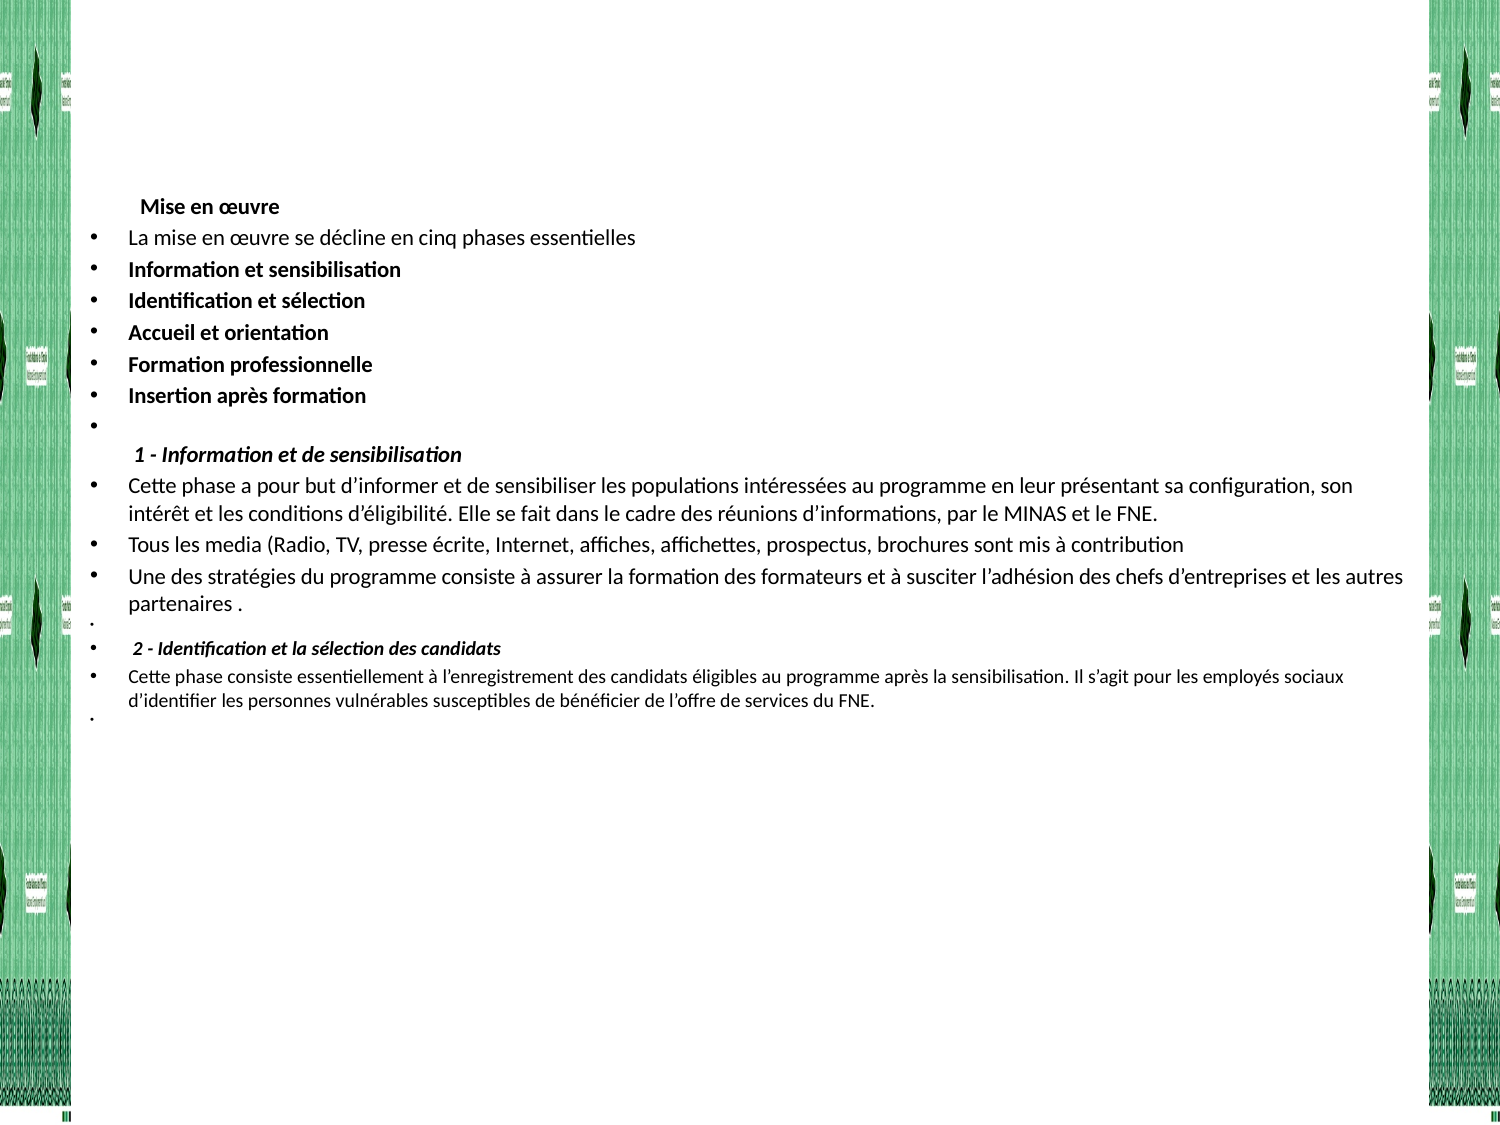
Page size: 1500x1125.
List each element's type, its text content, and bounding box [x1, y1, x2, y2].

picture [0, 0, 71, 1125]
list Mise en œuvre La mise en œuvre se décline en cinq phases essentielles Information et sensibilisation Identification et sélection Accueil et orientation Formation professionnelle Insertion après formation 1 - Information et de sensibilisation Cette phase a pour but d’informer et de sensibiliser les populations intéressées au programme en leur présentant sa configuration, son intérêt et les conditions d’éligibilité. Elle se fait dans le cadre des réunions d’informations, par le MINAS et le FNE. Tous les media (Radio, TV, presse écrite, Internet, affiches, affichettes, prospectus, brochures sont mis à contribution Une des stratégies du programme consiste à assurer la formation des formateurs et à susciter l’adhésion des chefs d’entreprises et les autres partenaires . 2 - Identification et la sélection des candidats Cette phase consiste essentiellement à l’enregistrement des candidats éligibles au programme après la sensibilisation. Il s’agit pour les employés sociaux d’identifier les personnes vulnérables susceptibles de bénéficier de l’offre de services du FNE. [75, 152, 1424, 769]
picture [1429, 0, 1500, 1125]
